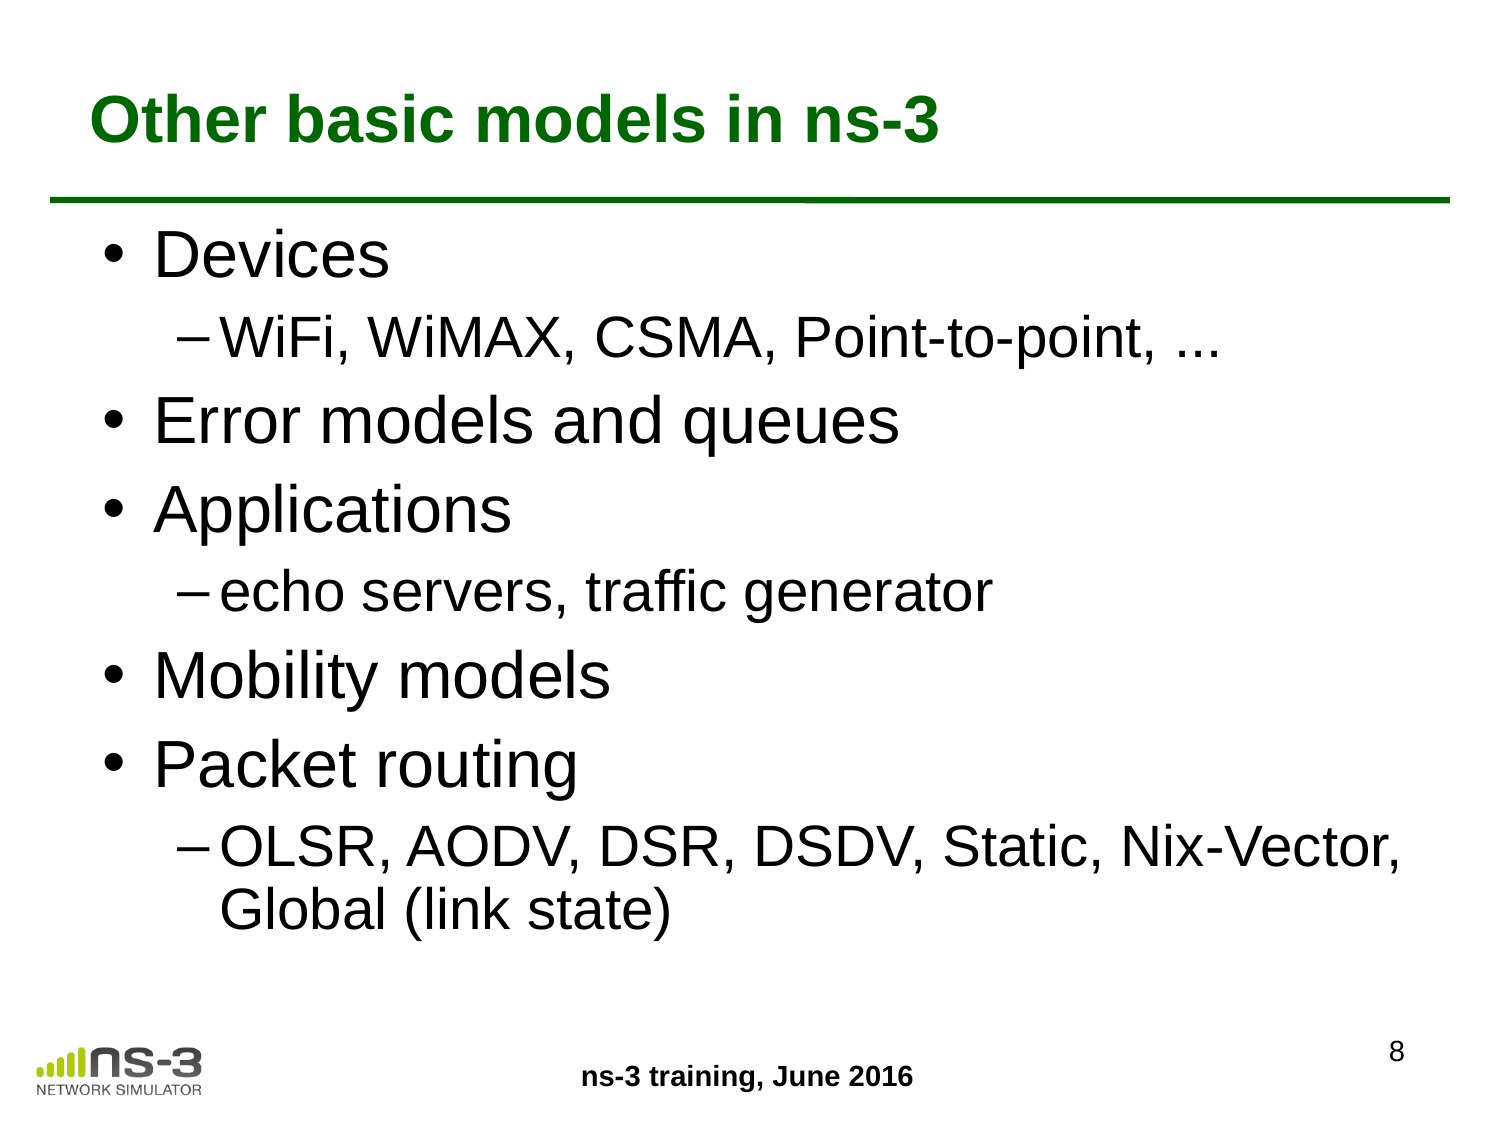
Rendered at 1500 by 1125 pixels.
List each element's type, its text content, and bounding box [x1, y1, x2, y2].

slide_number 8 [1074, 1024, 1421, 1101]
list Devices WiFi, WiMAX, CSMA, Point-to-point, ... Error models and queues Applications echo servers, traffic generator Mobility models Packet routing OLSR, AODV, DSR, DSDV, Static, Nix-Vector, Global (link state) [87, 212, 1434, 1013]
footer ns-3 training, June 2016 [512, 1049, 983, 1125]
picture [24, 1017, 213, 1125]
title Other basic models in ns-3 [74, 44, 1421, 187]
